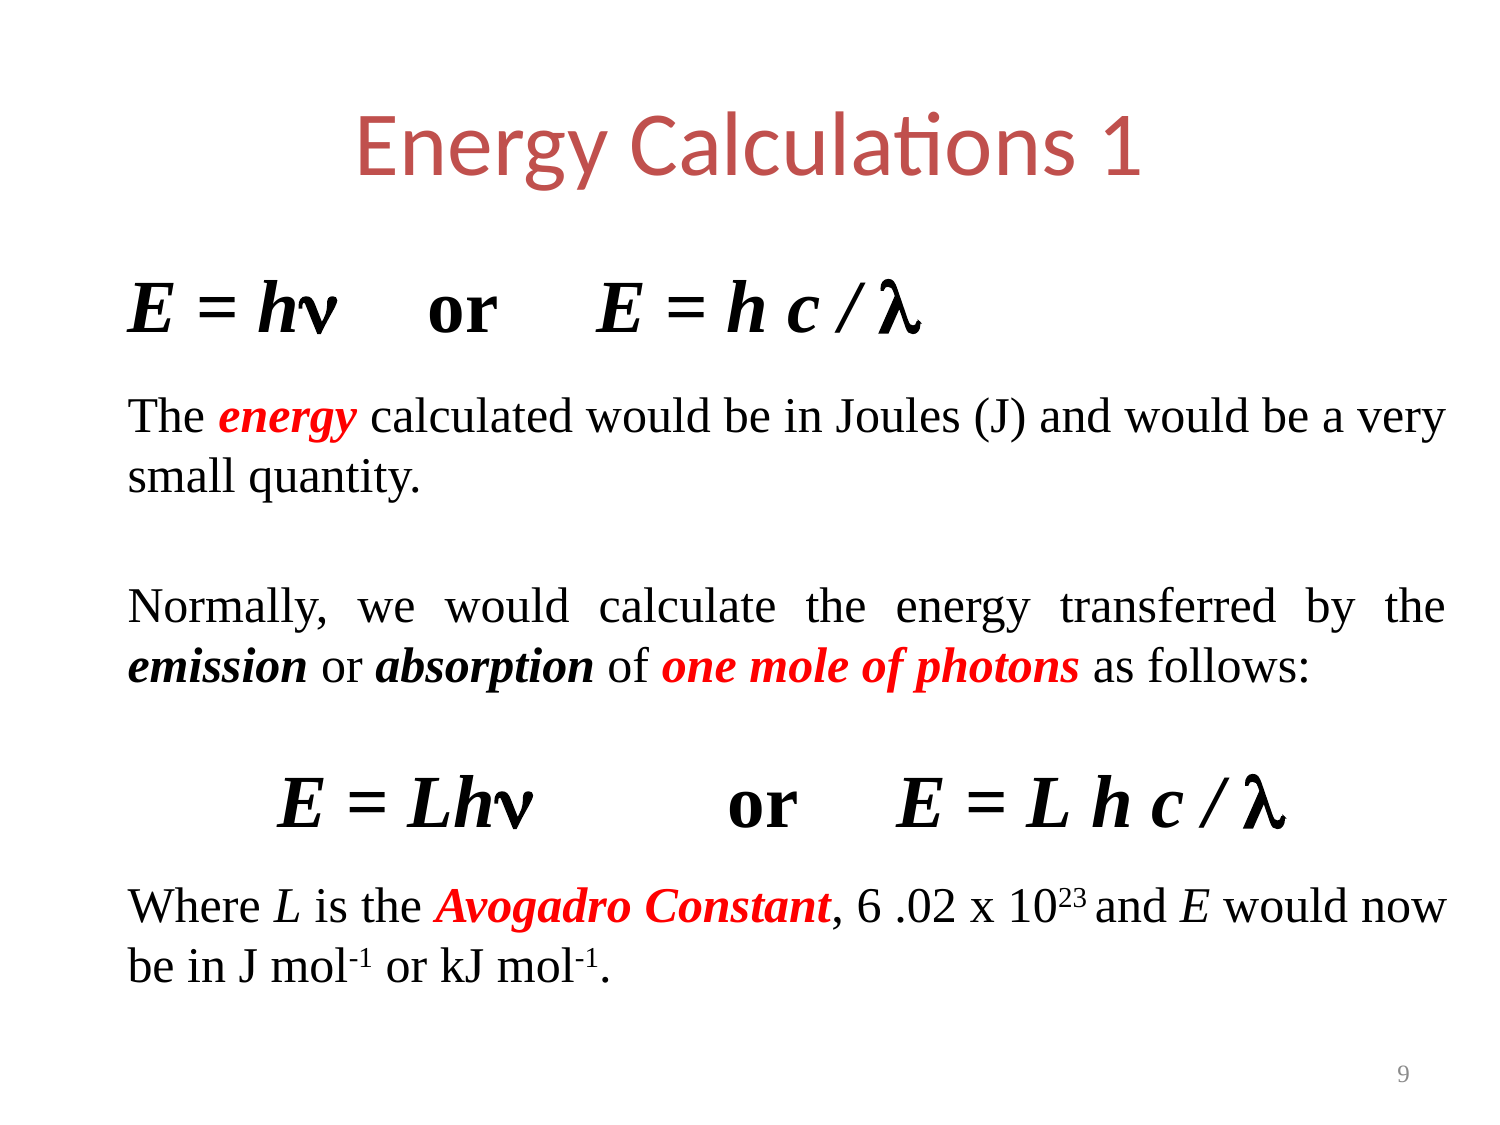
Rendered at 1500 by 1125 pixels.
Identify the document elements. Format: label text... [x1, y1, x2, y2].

text_box E = hn or E = h c / l The energy calculated would be in Joules (J) and would be a very small quantity. Normally, we would calculate the energy transferred by the emission or absorption of one mole of photons as follows: E = Lhn or E = L h c / l Where L is the Avogadro Constant, 6 .02 x 1023 and E would now be in J mol-1 or kJ mol-1. [37, 249, 1463, 1025]
title Energy Calculations 1 [75, 45, 1425, 233]
slide_number 9 [1074, 1042, 1425, 1103]
